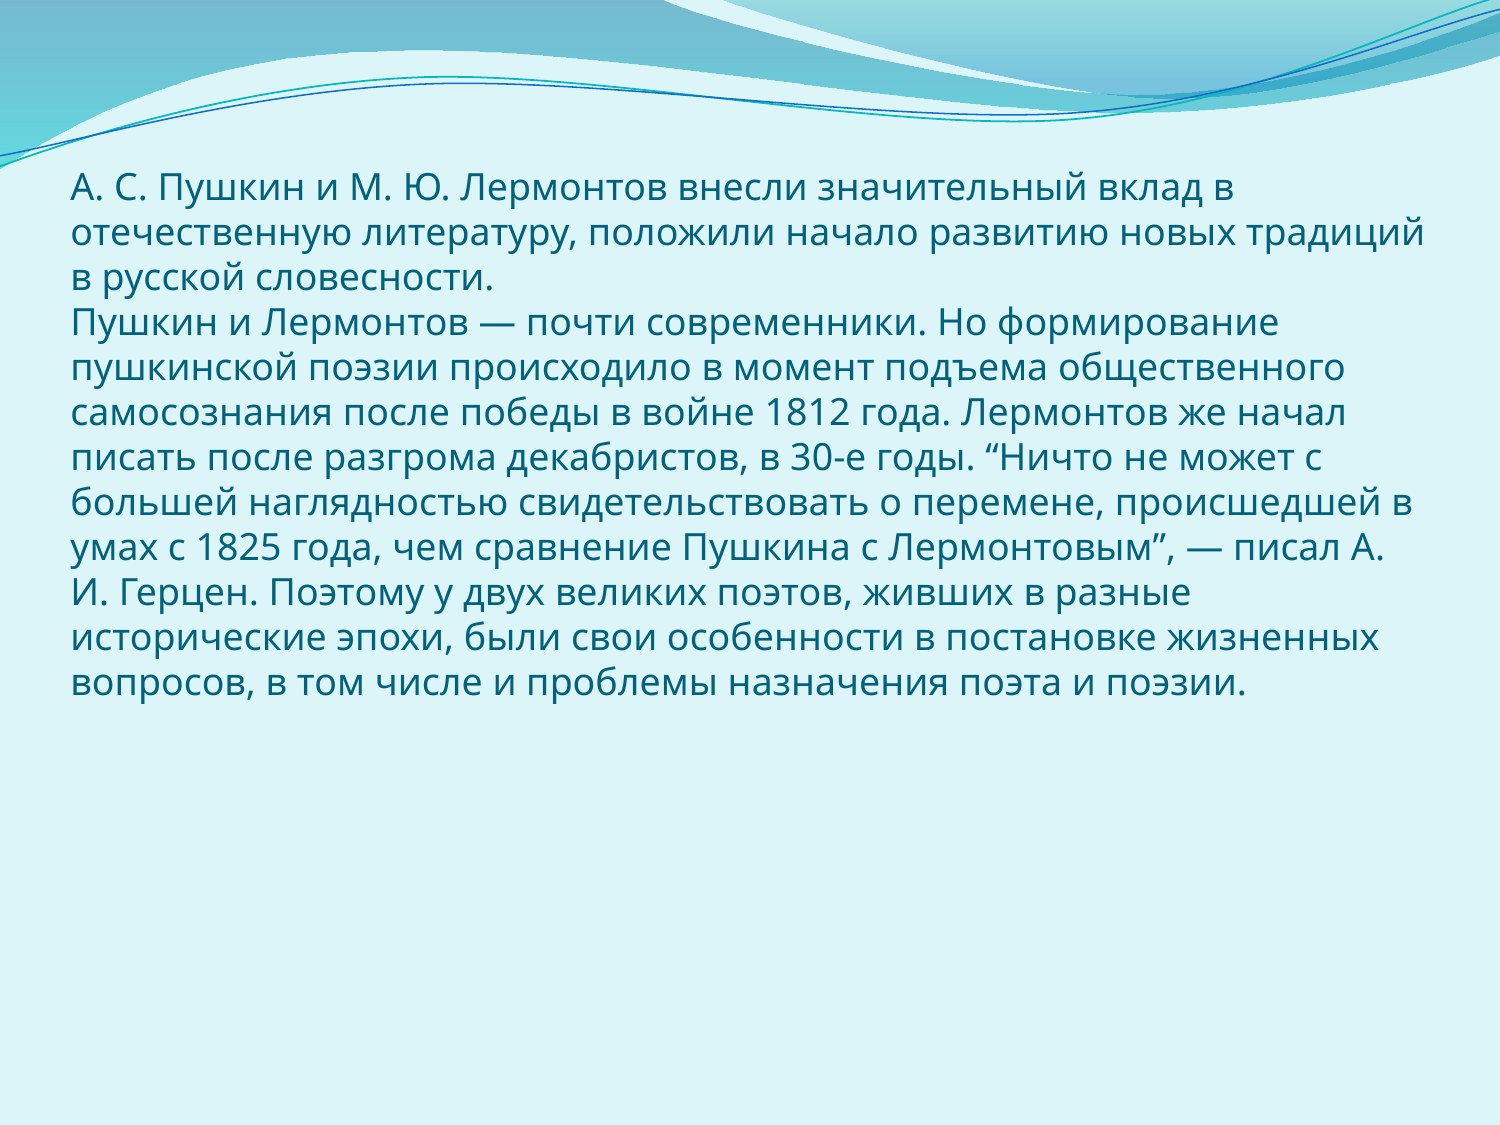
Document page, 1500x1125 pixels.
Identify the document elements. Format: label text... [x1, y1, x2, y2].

title А. С. Пушкин и М. Ю. Лермонтов внесли значительный вклад в отечественную литературу, положили начало развитию новых традиций в русской словесности. Пушкин и Лермонтов — почти современники. Но формирование пушкинской поэзии происходило в момент подъема общественного самосознания после победы в войне 1812 года. Лермонтов же начал писать после разгрома декабристов, в 30-е годы. “Ничто не может с большей наглядностью свидетельствовать о перемене, происшедшей в умах с 1825 года, чем сравнение Пушкина с Лермонтовым”, — писал А. И. Герцен. Поэтому у двух великих поэтов, живших в разные исторические эпохи, были свои особенности в постановке жизненных вопросов, в том числе и проблемы назначения поэта и поэзии. [70, 152, 1433, 704]
